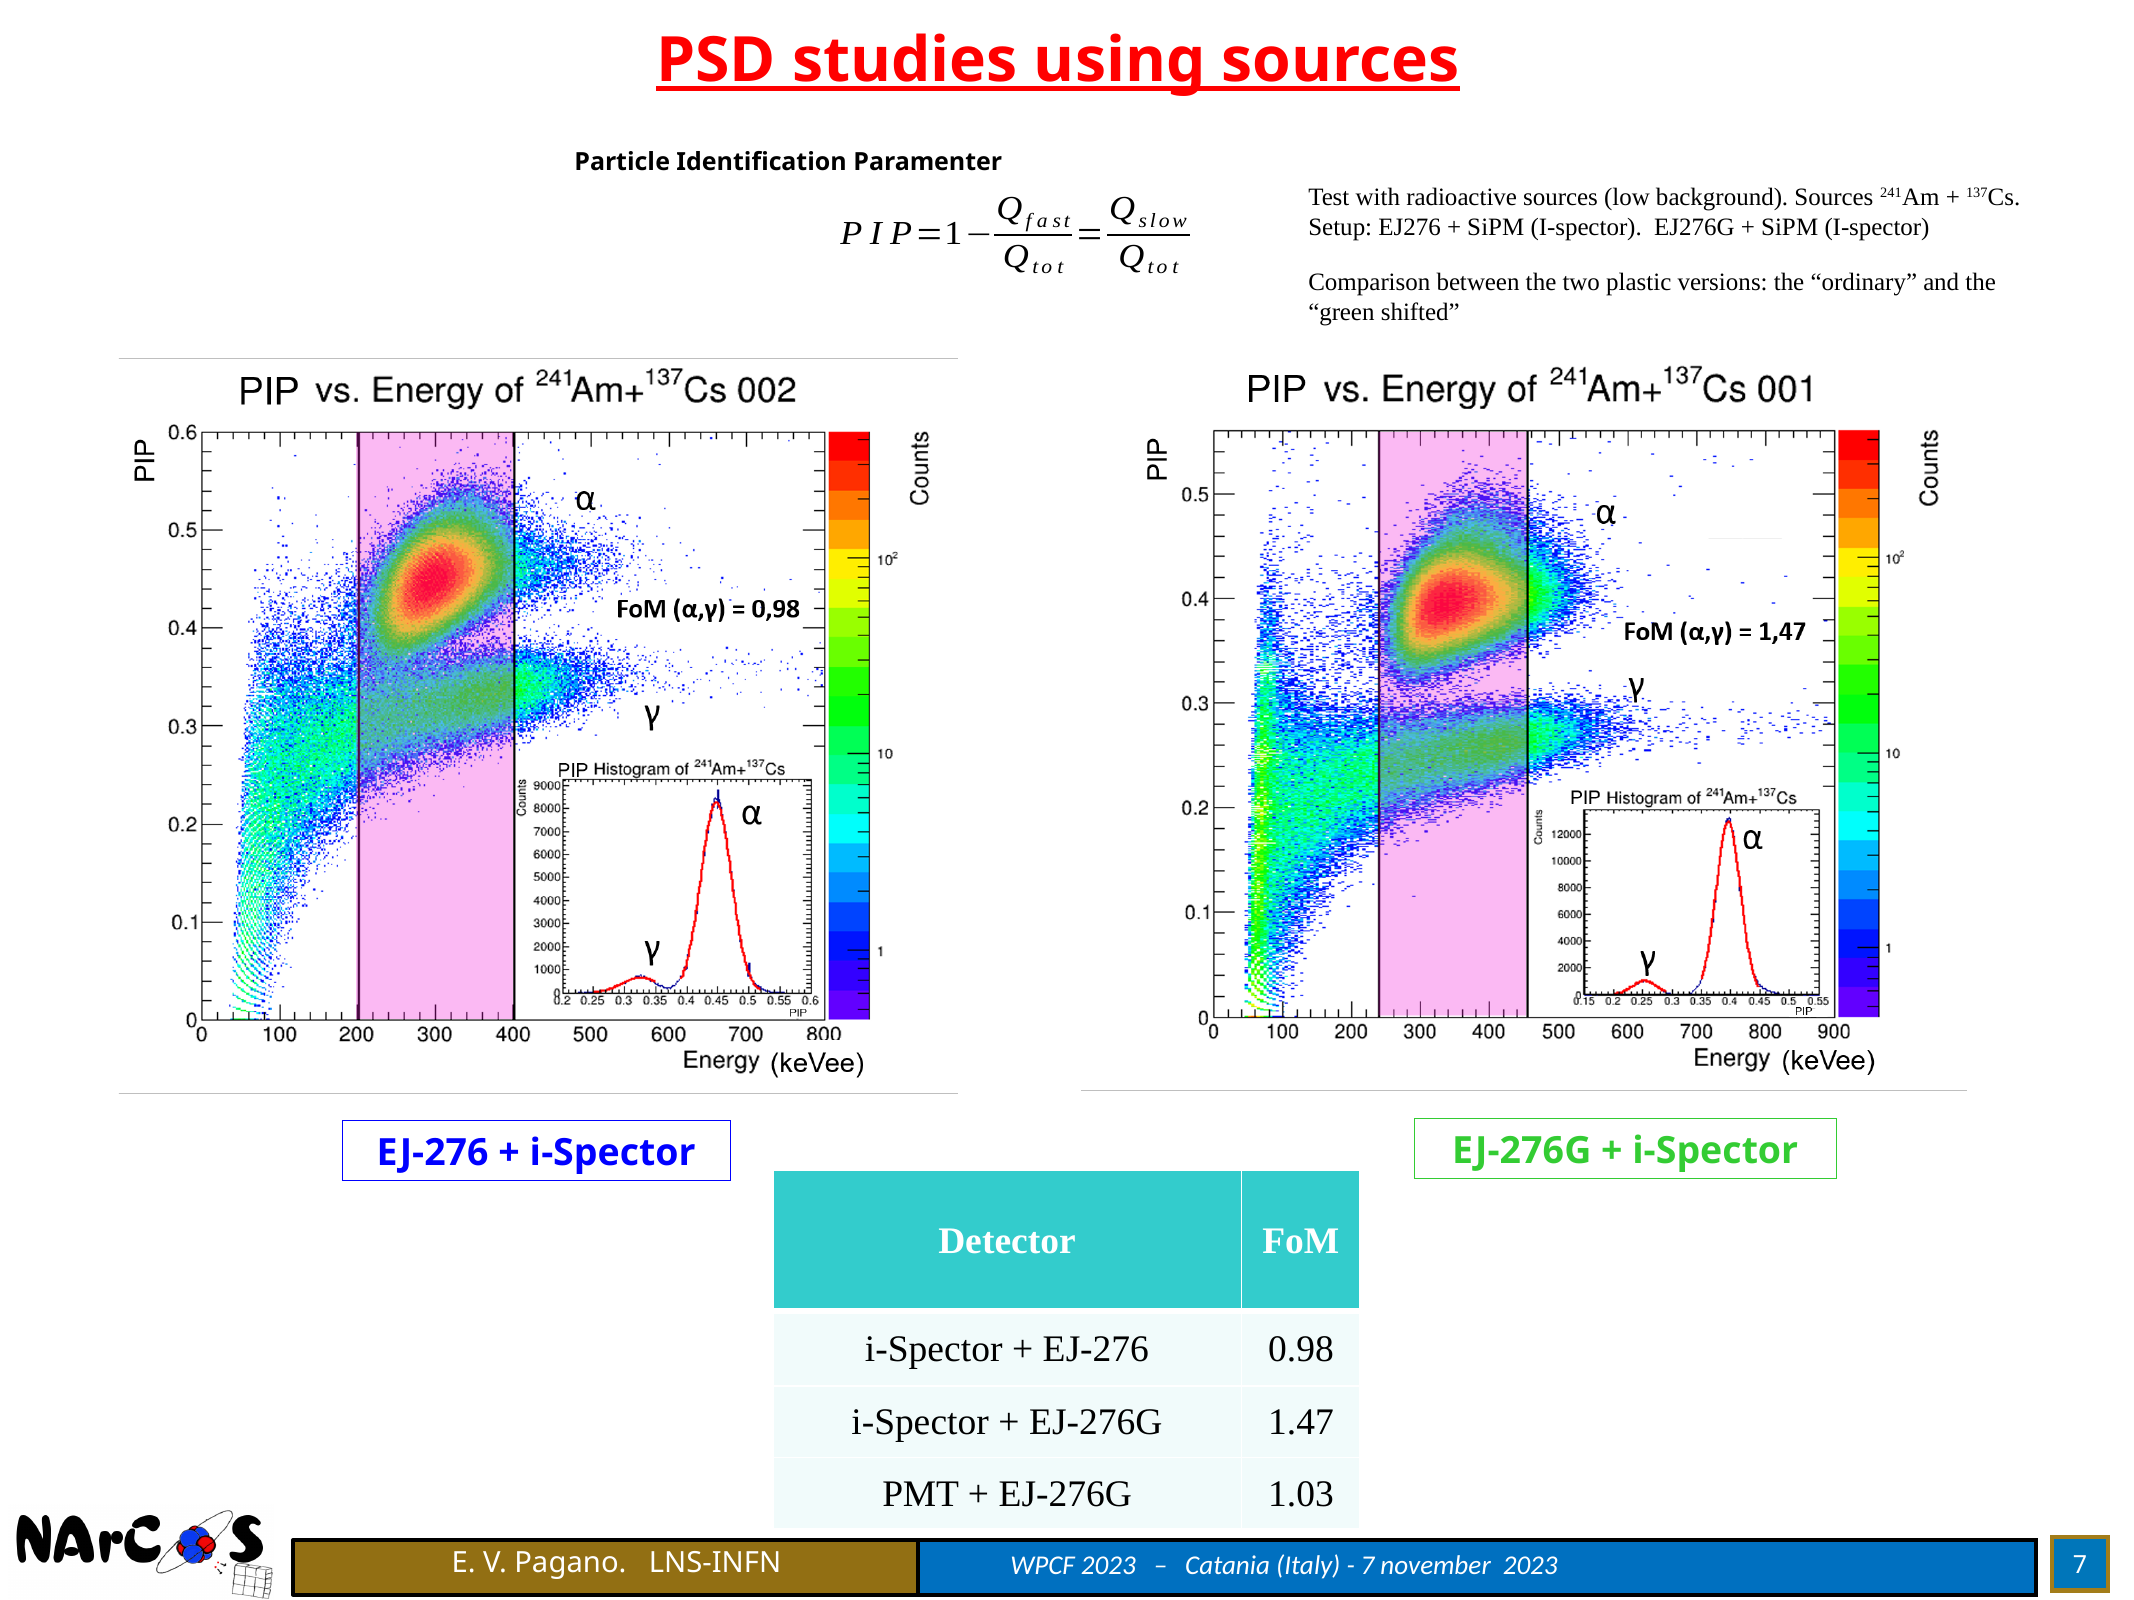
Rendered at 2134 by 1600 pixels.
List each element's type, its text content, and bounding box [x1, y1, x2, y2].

text_box EJ-276G + i-Spector [1414, 1118, 1837, 1179]
picture [1081, 353, 1967, 1092]
table_cell i-Spector + EJ-276 [774, 1314, 1241, 1385]
table_header Detector [774, 1171, 1241, 1308]
table_cell i-Spector + EJ-276G [774, 1387, 1241, 1457]
table_cell 1.47 [1242, 1387, 1359, 1457]
text_box EJ-276 + i-Spector [342, 1120, 731, 1181]
table_cell PMT + EJ-276G [774, 1458, 1241, 1504]
table_header FoM [1242, 1171, 1359, 1308]
text_box [838, 189, 1193, 280]
table_cell 0.98 [1242, 1314, 1359, 1385]
text_box PSD studies using sources [648, 11, 1468, 102]
text_box Test with radioactive sources (low background). Sources 241Am + 137Cs. Setup: EJ276 + SiPM (I-spector). EJ276G + SiPM (I-spector) Comparison between the two plastic versions: the “ordinary” and the “green shifted” [1299, 172, 2034, 334]
picture [118, 355, 959, 1094]
table_cell 1.03 [1242, 1458, 1359, 1504]
text_box Particle Identification Paramenter [566, 137, 1011, 183]
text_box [8, 1504, 2109, 1600]
